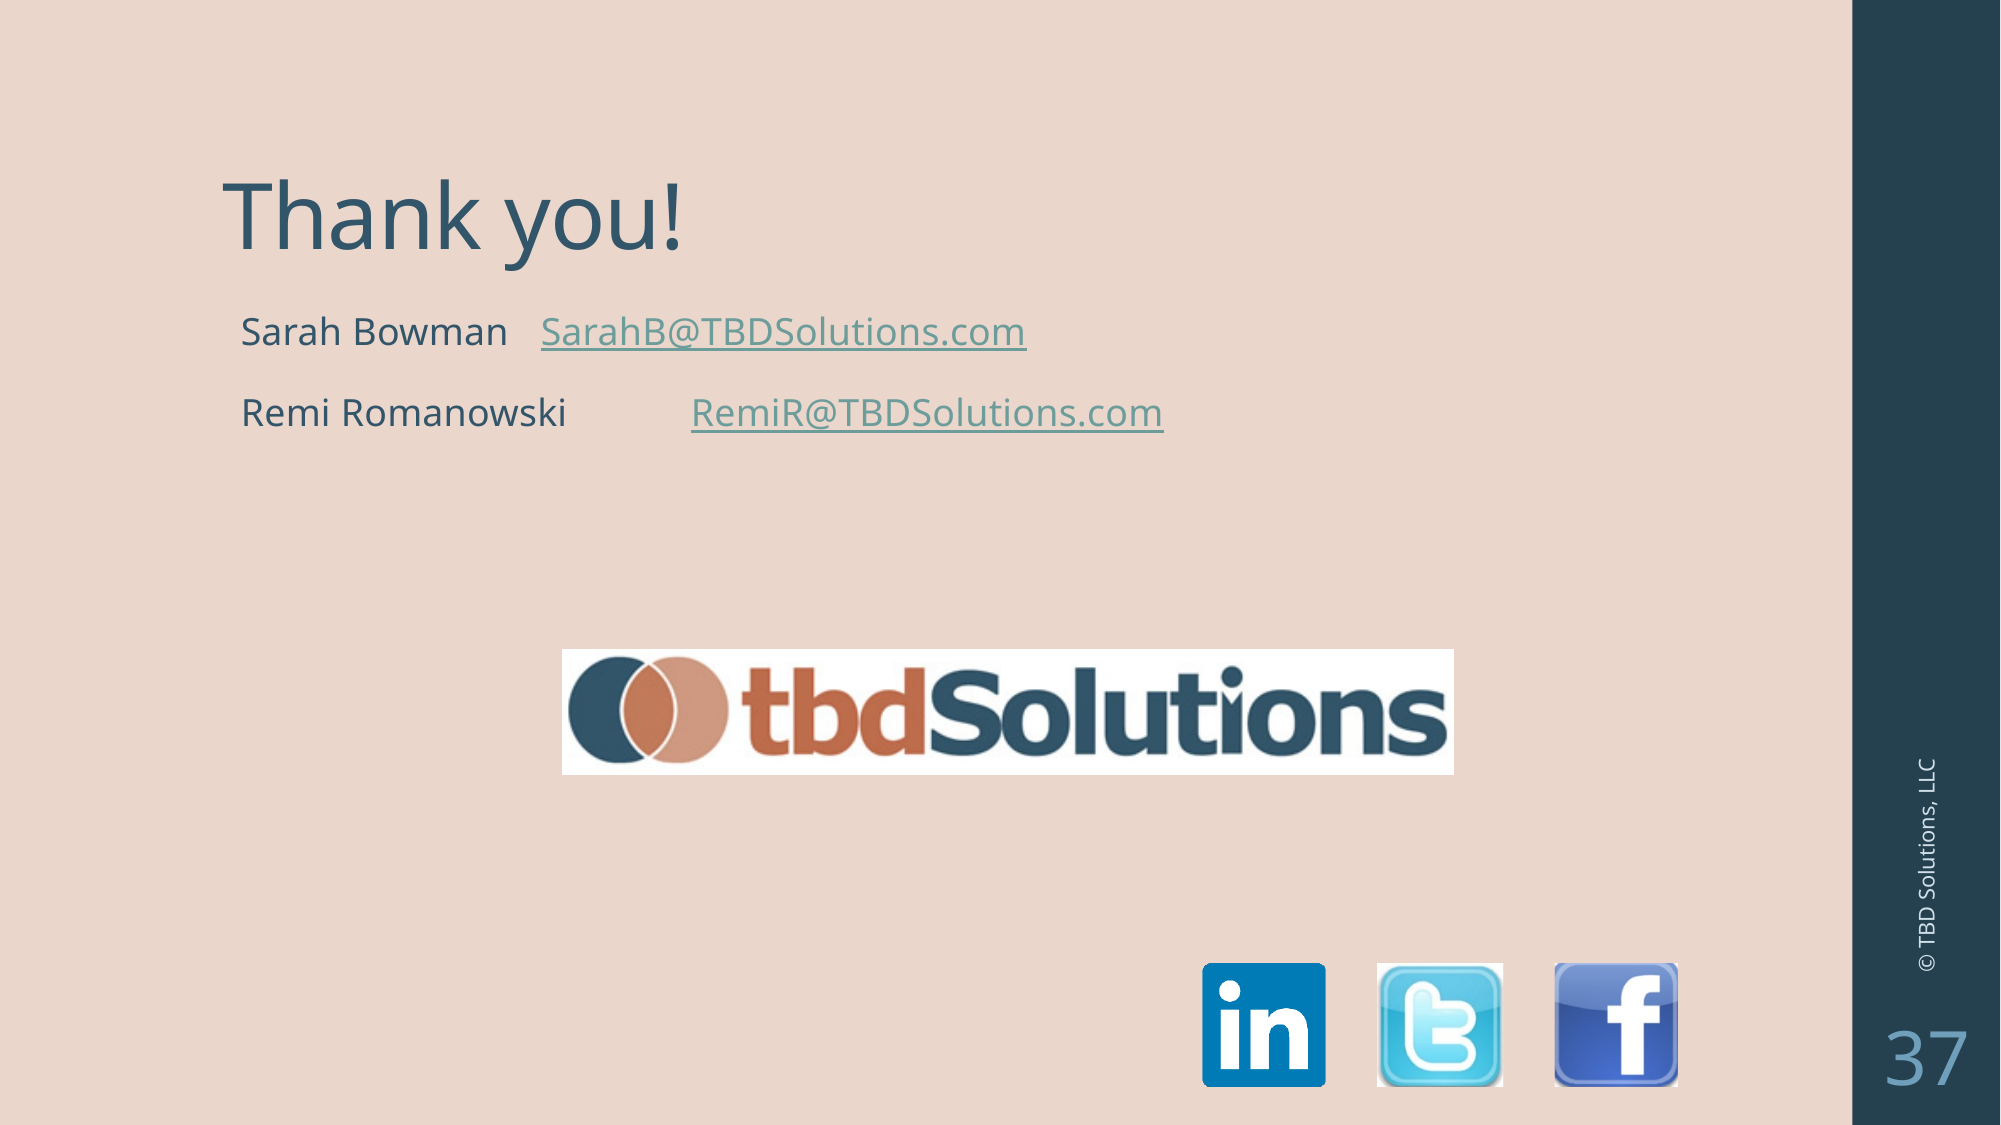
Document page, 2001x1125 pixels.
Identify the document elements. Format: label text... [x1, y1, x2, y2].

picture [1554, 963, 1678, 1087]
slide_number 37 [1852, 1012, 2000, 1110]
picture [1376, 963, 1504, 1087]
title Thank you! [206, 60, 1797, 278]
picture [1221, 1010, 1239, 1069]
picture [1220, 981, 1240, 1001]
footer © TBD Solutions, LLC [1897, 400, 1958, 988]
picture [1251, 1009, 1307, 1069]
picture [562, 649, 1454, 776]
list Sarah Bowman SarahB@TBDSolutions.com Remi Romanowski RemiR@TBDSolutions.com [206, 299, 1617, 1014]
